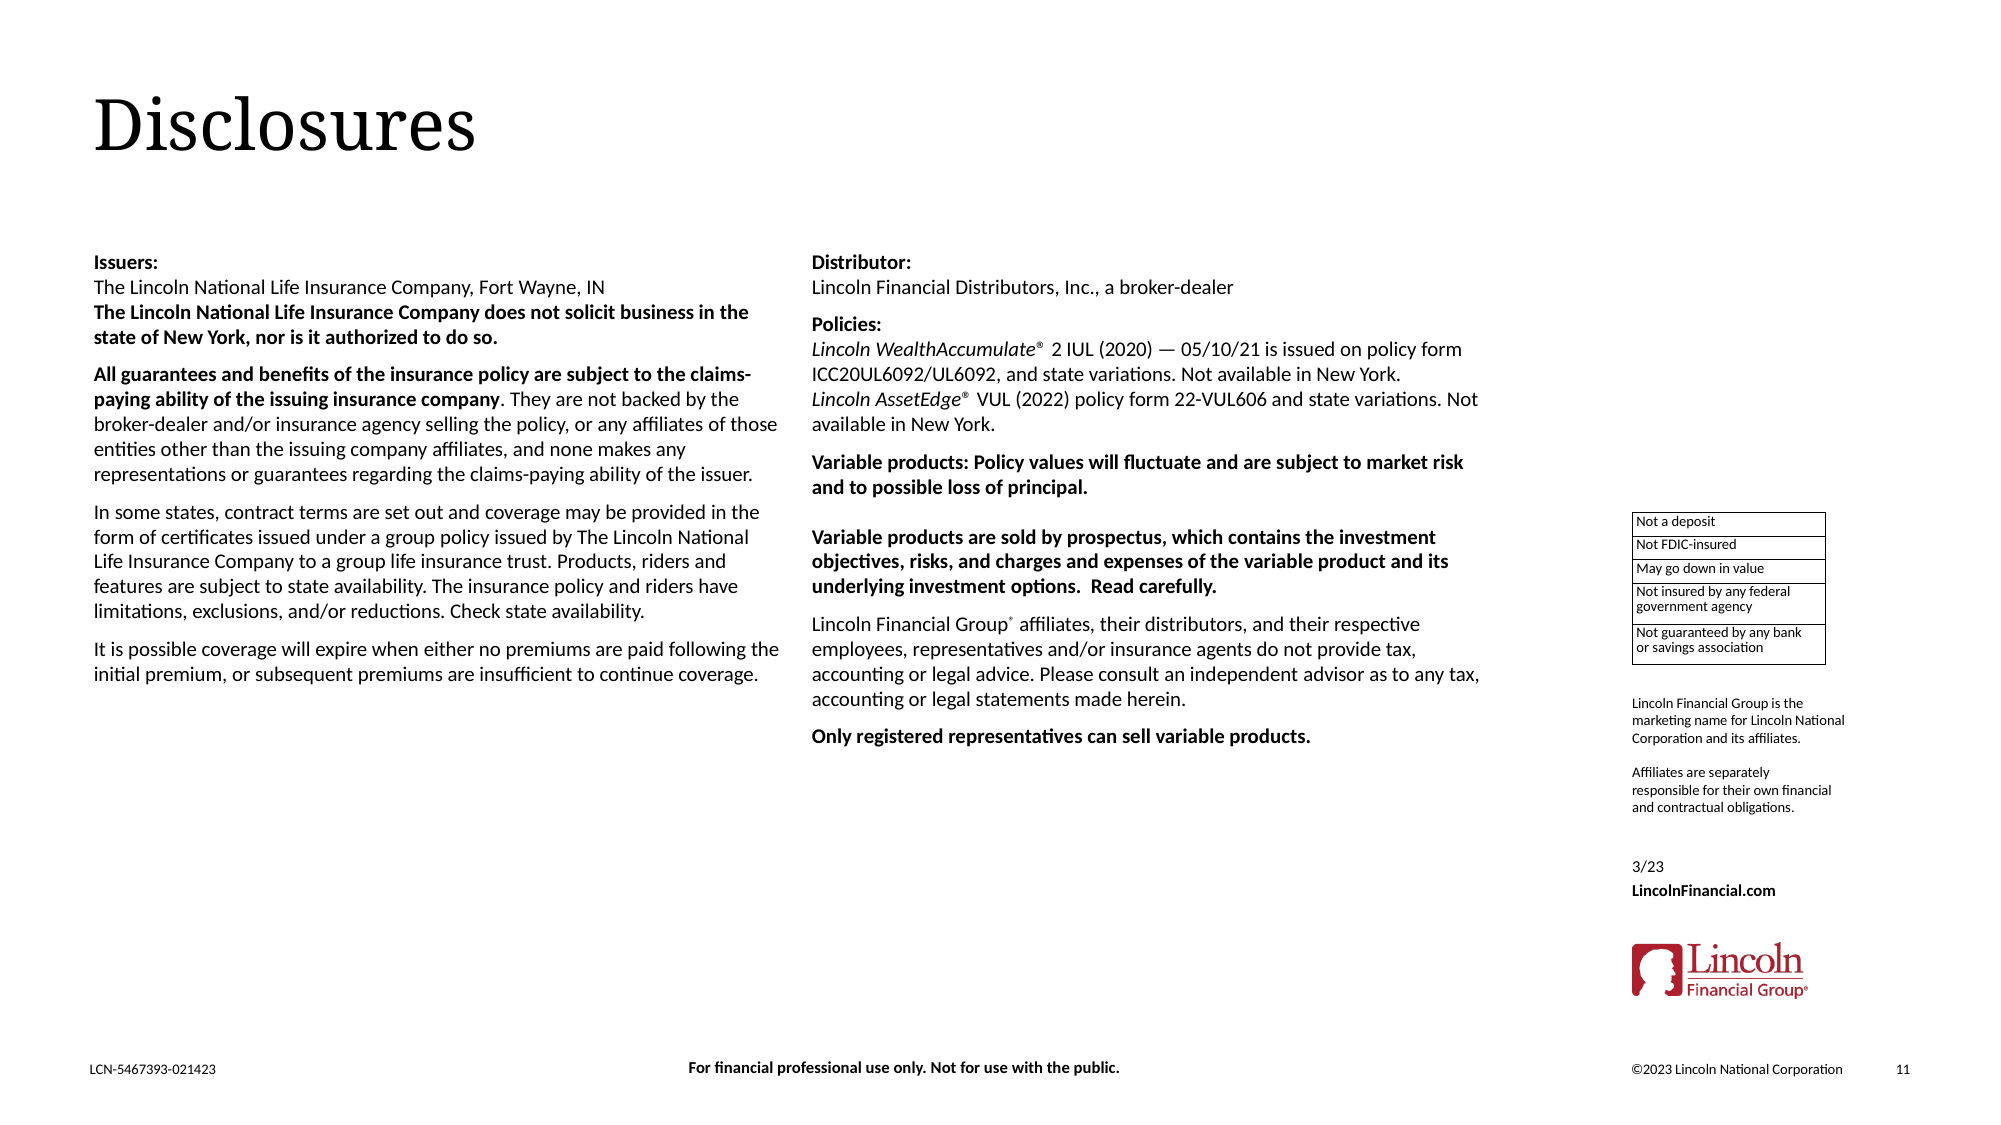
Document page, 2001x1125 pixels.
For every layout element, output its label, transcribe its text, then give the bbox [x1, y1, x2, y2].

title Disclosures [93, 79, 1905, 166]
picture [1632, 942, 1808, 999]
text_box Issuers: The Lincoln National Life Insurance Company, Fort Wayne, IN The Lincoln National Life Insurance Company does not solicit business in the state of New York, nor is it authorized to do so. All guarantees and benefits of the insurance policy are subject to the claims-paying ability of the issuing insurance company. They are not backed by the broker-dealer and/or insurance agency selling the policy, or any affiliates of those entities other than the issuing company affiliates, and none makes any representations or guarantees regarding the claims-paying ability of the issuer. In some states, contract terms are set out and coverage may be provided in the form of certificates issued under a group policy issued by The Lincoln National Life Insurance Company to a group life insurance trust. Products, riders and features are subject to state availability. The insurance policy and riders have limitations, exclusions, and/or reductions. Check state availability. It is possible coverage will expire when either no premiums are paid following the initial premium, or subsequent premiums are insufficient to continue coverage. Distributor: Lincoln Financial Distributors, Inc., a broker-dealer Policies: Lincoln WealthAccumulate® 2 IUL (2020) — 05/10/21 is issued on policy form ICC20UL6092/UL6092, and state variations. Not available in New York. Lincoln AssetEdge® VUL (2022) policy form 22-VUL606 and state variations. Not available in New York. Variable products: Policy values will fluctuate and are subject to market risk and to possible loss of principal. Variable products are sold by prospectus, which contains the investment objectives, risks, and charges and expenses of the variable product and its underlying investment options. Read carefully. Lincoln Financial Group® affiliates, their distributors, and their respective employees, representatives and/or insurance agents do not provide tax, accounting or legal advice. Please consult an independent advisor as to any tax, accounting or legal statements made herein. Only registered representatives can sell variable products. [93, 248, 1500, 719]
